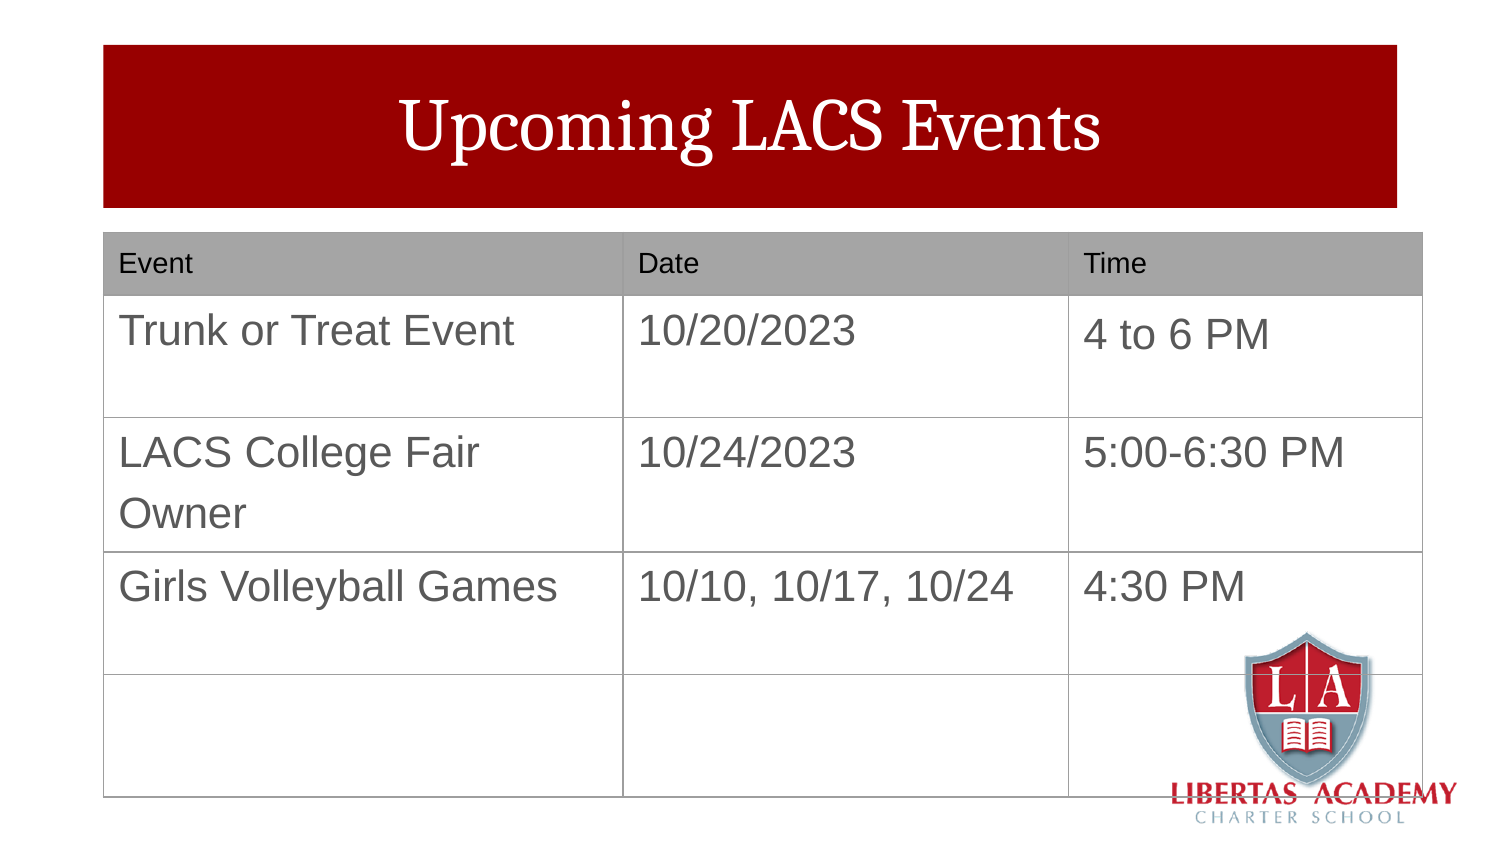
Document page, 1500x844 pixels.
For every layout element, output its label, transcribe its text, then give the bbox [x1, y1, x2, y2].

table_cell Trunk or Treat Event [104, 296, 622, 417]
text_box Upcoming LACS Events [103, 44, 1398, 208]
table_cell [1069, 675, 1422, 796]
table_cell Girls Volleyball Games [104, 553, 622, 674]
table_cell [104, 675, 622, 796]
table_cell 10/24/2023 [624, 418, 1068, 551]
table_header Event [104, 233, 622, 294]
table_cell 10/20/2023 [624, 296, 1068, 417]
table_header Time [1069, 233, 1422, 294]
table_cell [624, 675, 1068, 796]
table_cell 4 to 6 PM [1069, 296, 1422, 417]
table_header Date [624, 233, 1068, 294]
table_cell 5:00-6:30 PM [1069, 418, 1422, 551]
picture [1169, 628, 1457, 827]
table_cell LACS College Fair Owner [104, 418, 622, 551]
table_cell 4:30 PM [1069, 553, 1422, 674]
table_cell 10/10, 10/17, 10/24 [624, 553, 1068, 674]
